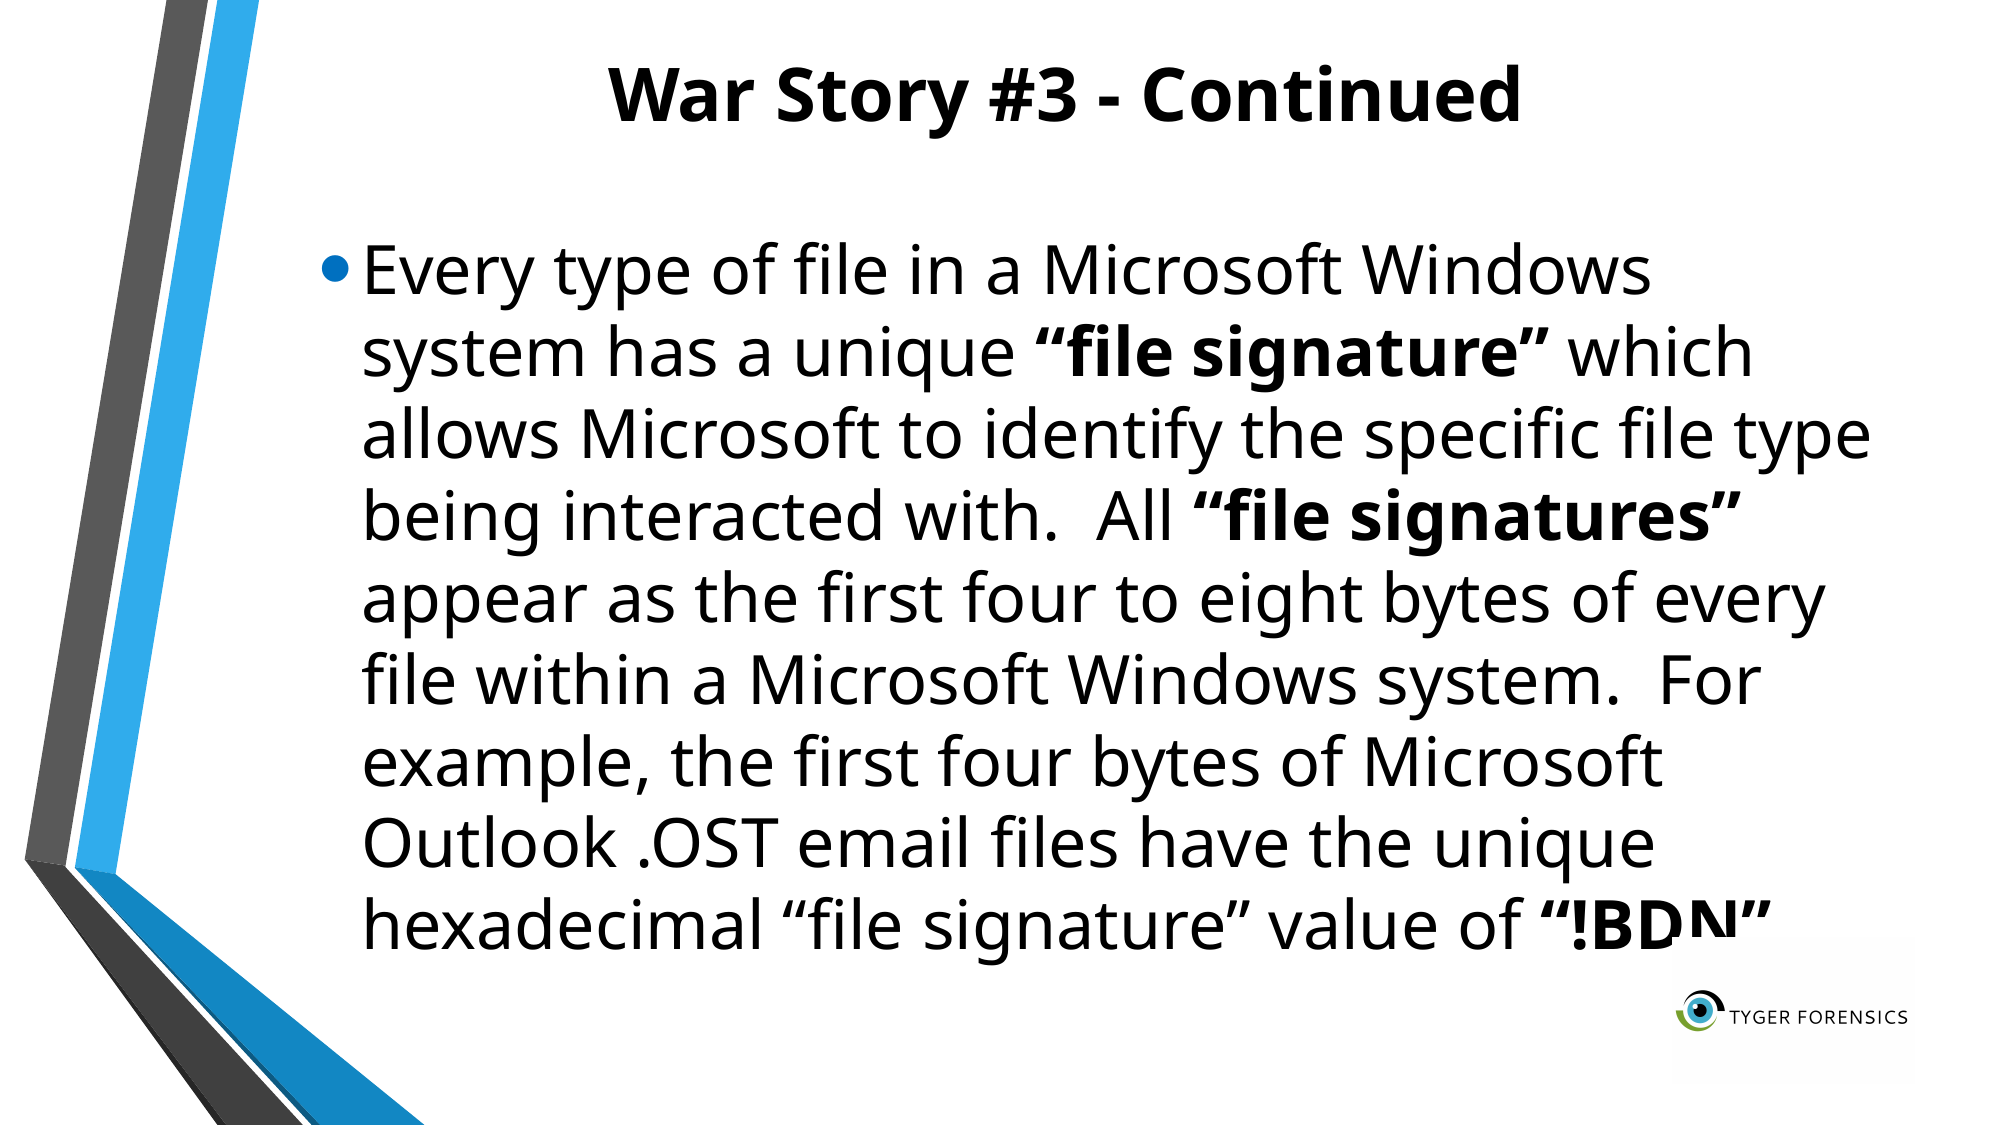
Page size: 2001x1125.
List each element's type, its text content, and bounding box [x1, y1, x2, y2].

text_box War Story #3 - Continued [244, 39, 1888, 144]
text_box Every type of file in a Microsoft Windows system has a unique “file signature” which allows Microsoft to identify the specific file type being interacted with. All “file signatures” appear as the first four to eight bytes of every file within a Microsoft Windows system. For example, the first four bytes of Microsoft Outlook .OST email files have the unique hexadecimal “file signature” value of “!BDN”. [303, 219, 1909, 987]
picture [1672, 937, 1915, 1084]
